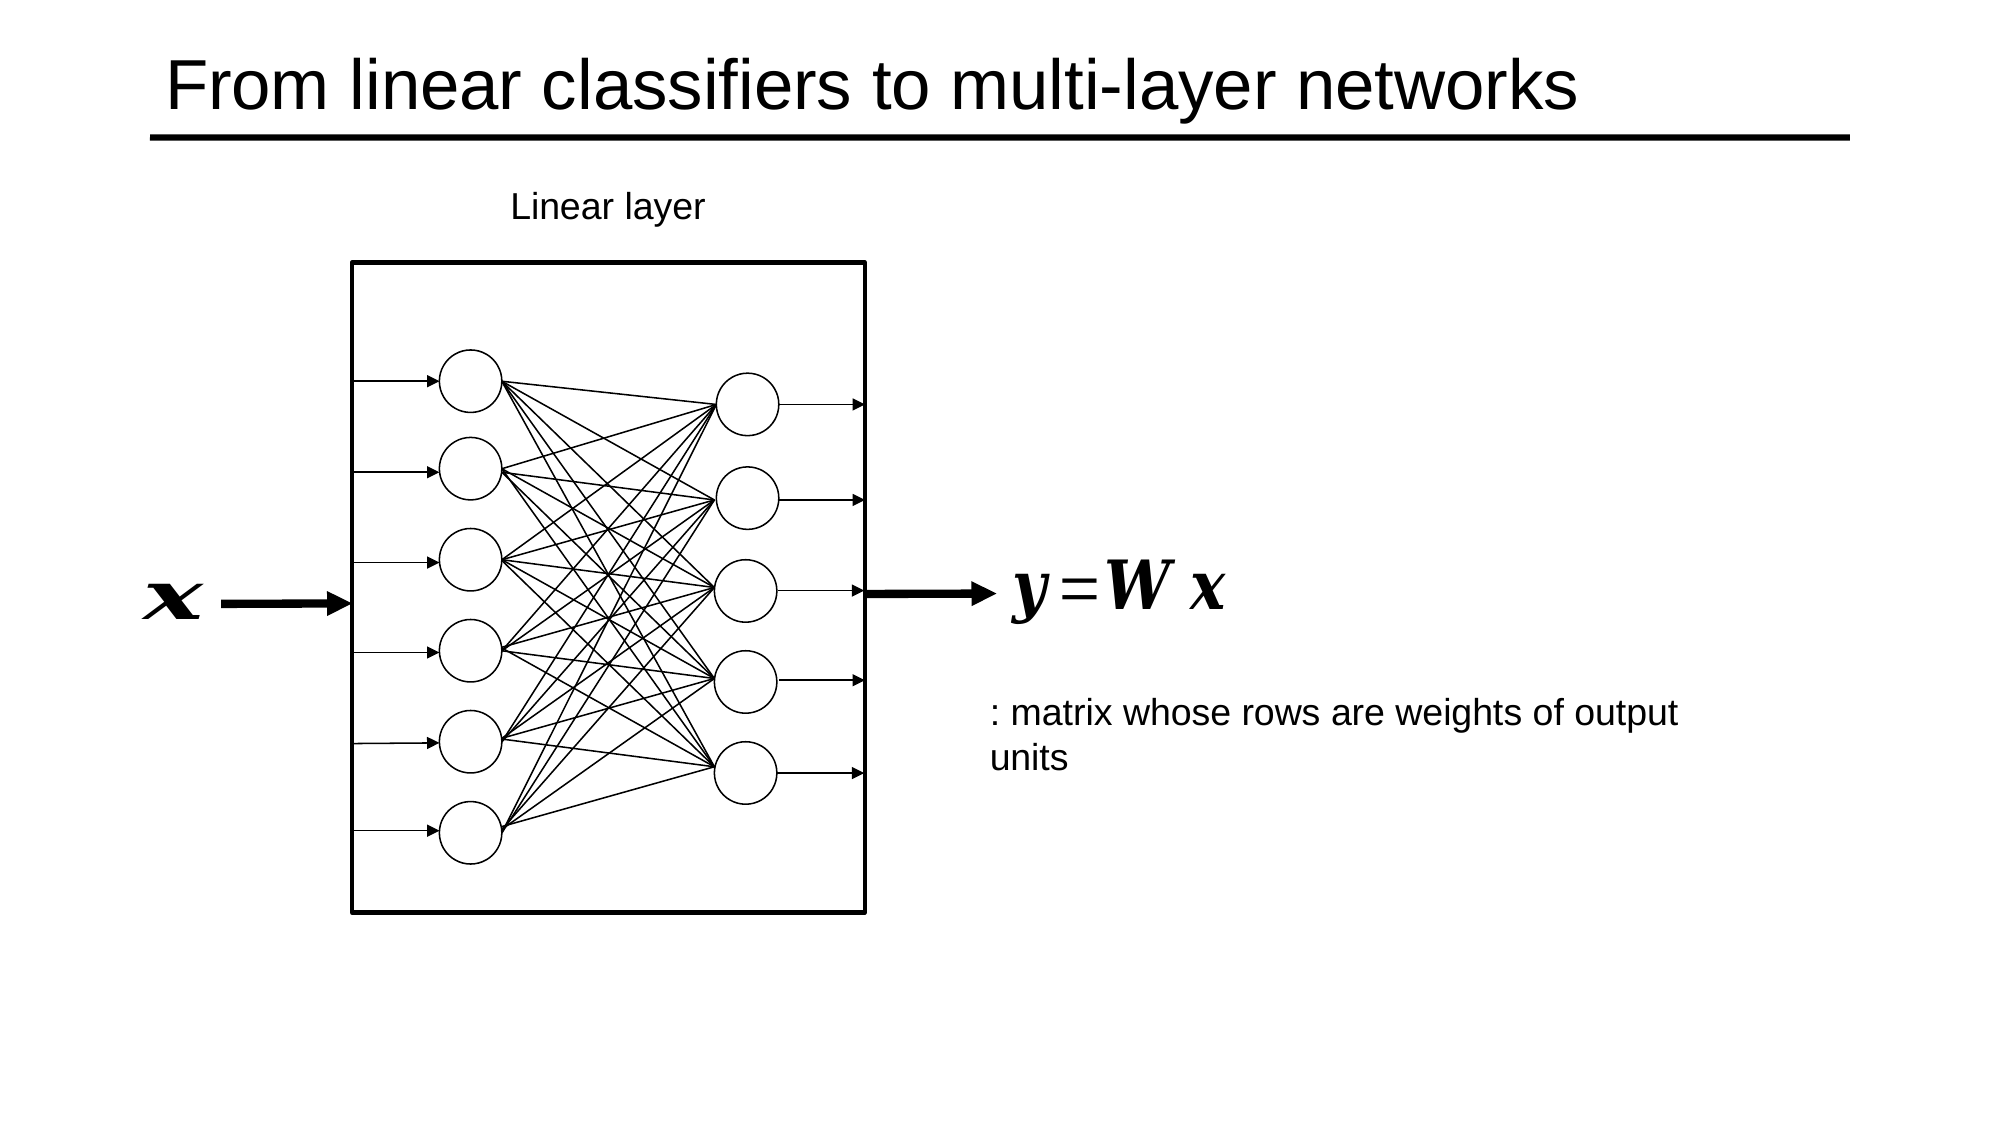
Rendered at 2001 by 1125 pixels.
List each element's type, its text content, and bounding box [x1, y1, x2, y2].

text_box [724, 412, 865, 499]
text_box Linear layer [495, 175, 721, 235]
text_box [501, 380, 715, 560]
text_box [722, 685, 865, 772]
text_box [439, 437, 494, 500]
text_box [723, 597, 865, 683]
text_box [722, 373, 779, 436]
title From linear classifiers to multi-layer networks [149, 12, 1851, 151]
text_box [439, 619, 494, 682]
text_box [439, 801, 501, 865]
text_box [439, 528, 494, 591]
text_box [351, 388, 494, 471]
text_box [351, 779, 865, 913]
text_box [501, 775, 715, 827]
text_box [351, 750, 494, 830]
text_box [722, 741, 777, 805]
text_box [439, 349, 502, 413]
text_box [724, 559, 777, 623]
text_box [352, 744, 427, 749]
text_box [724, 507, 865, 590]
text_box [351, 568, 494, 652]
text_box [439, 710, 494, 773]
text_box [723, 650, 777, 714]
text_box [351, 478, 494, 562]
text_box [351, 262, 865, 404]
text_box [501, 560, 715, 768]
text_box [724, 466, 779, 530]
text_box [351, 658, 494, 742]
